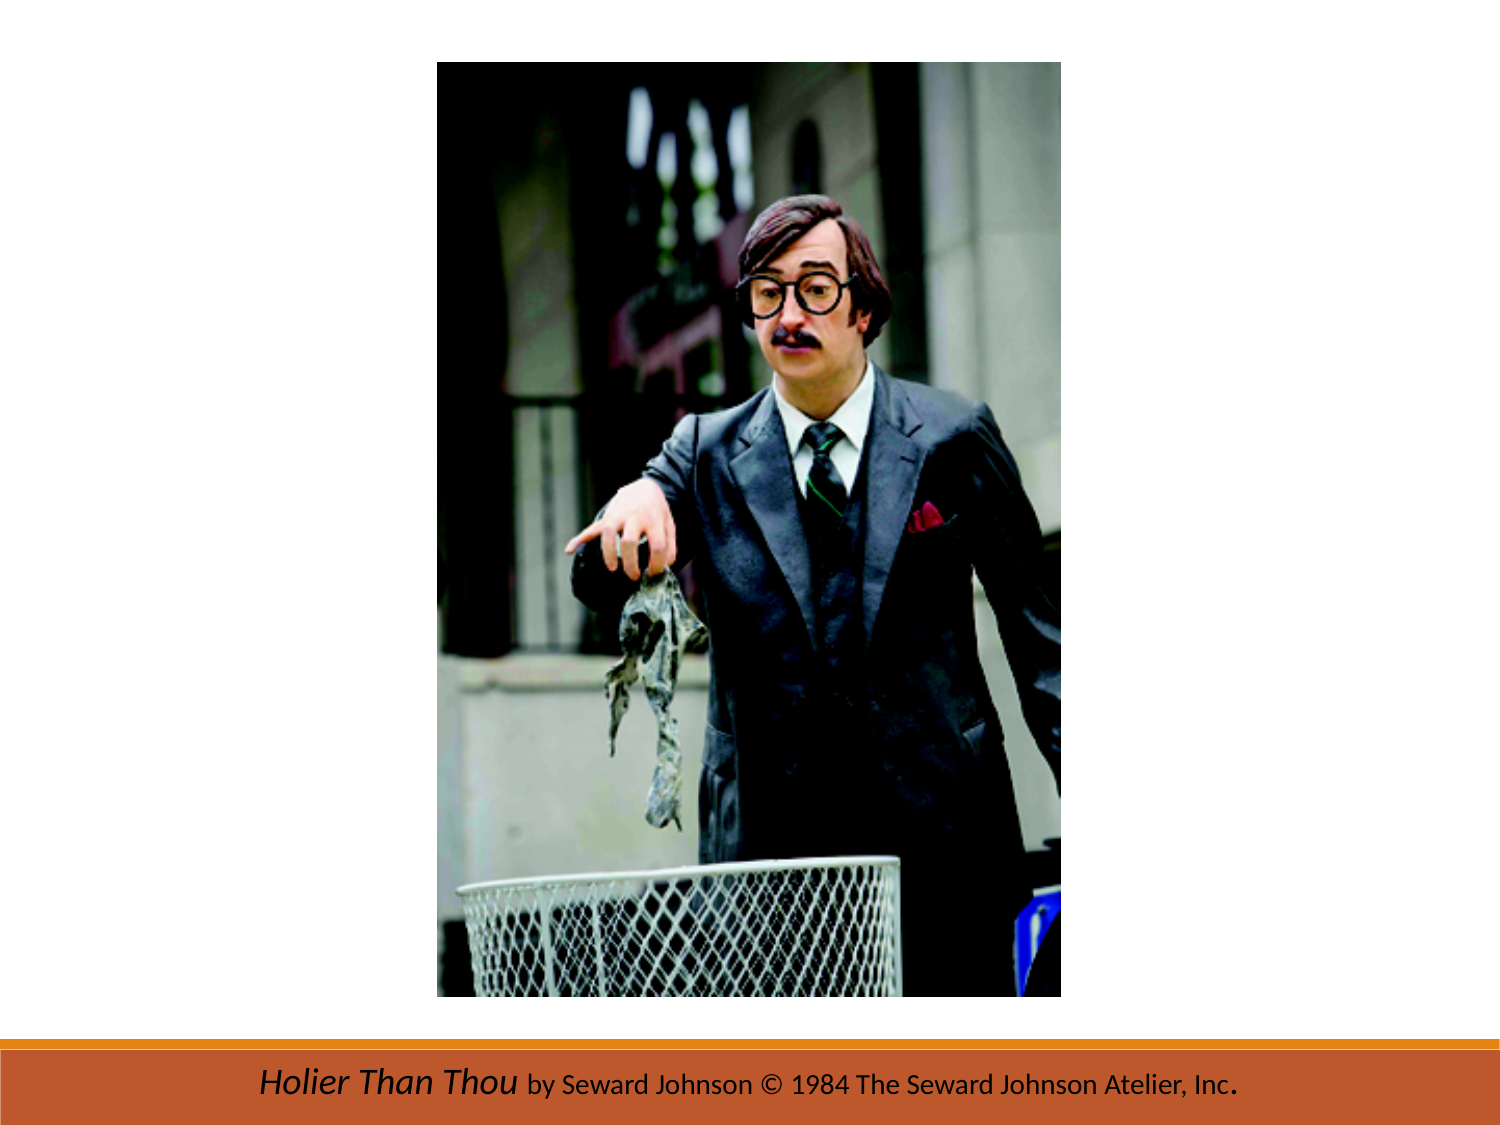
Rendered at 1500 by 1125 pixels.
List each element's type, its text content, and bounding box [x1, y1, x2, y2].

text_box Holier Than Thou by Seward Johnson © 1984 The Seward Johnson Atelier, Inc. [30, 1049, 1468, 1110]
picture [436, 61, 1061, 998]
